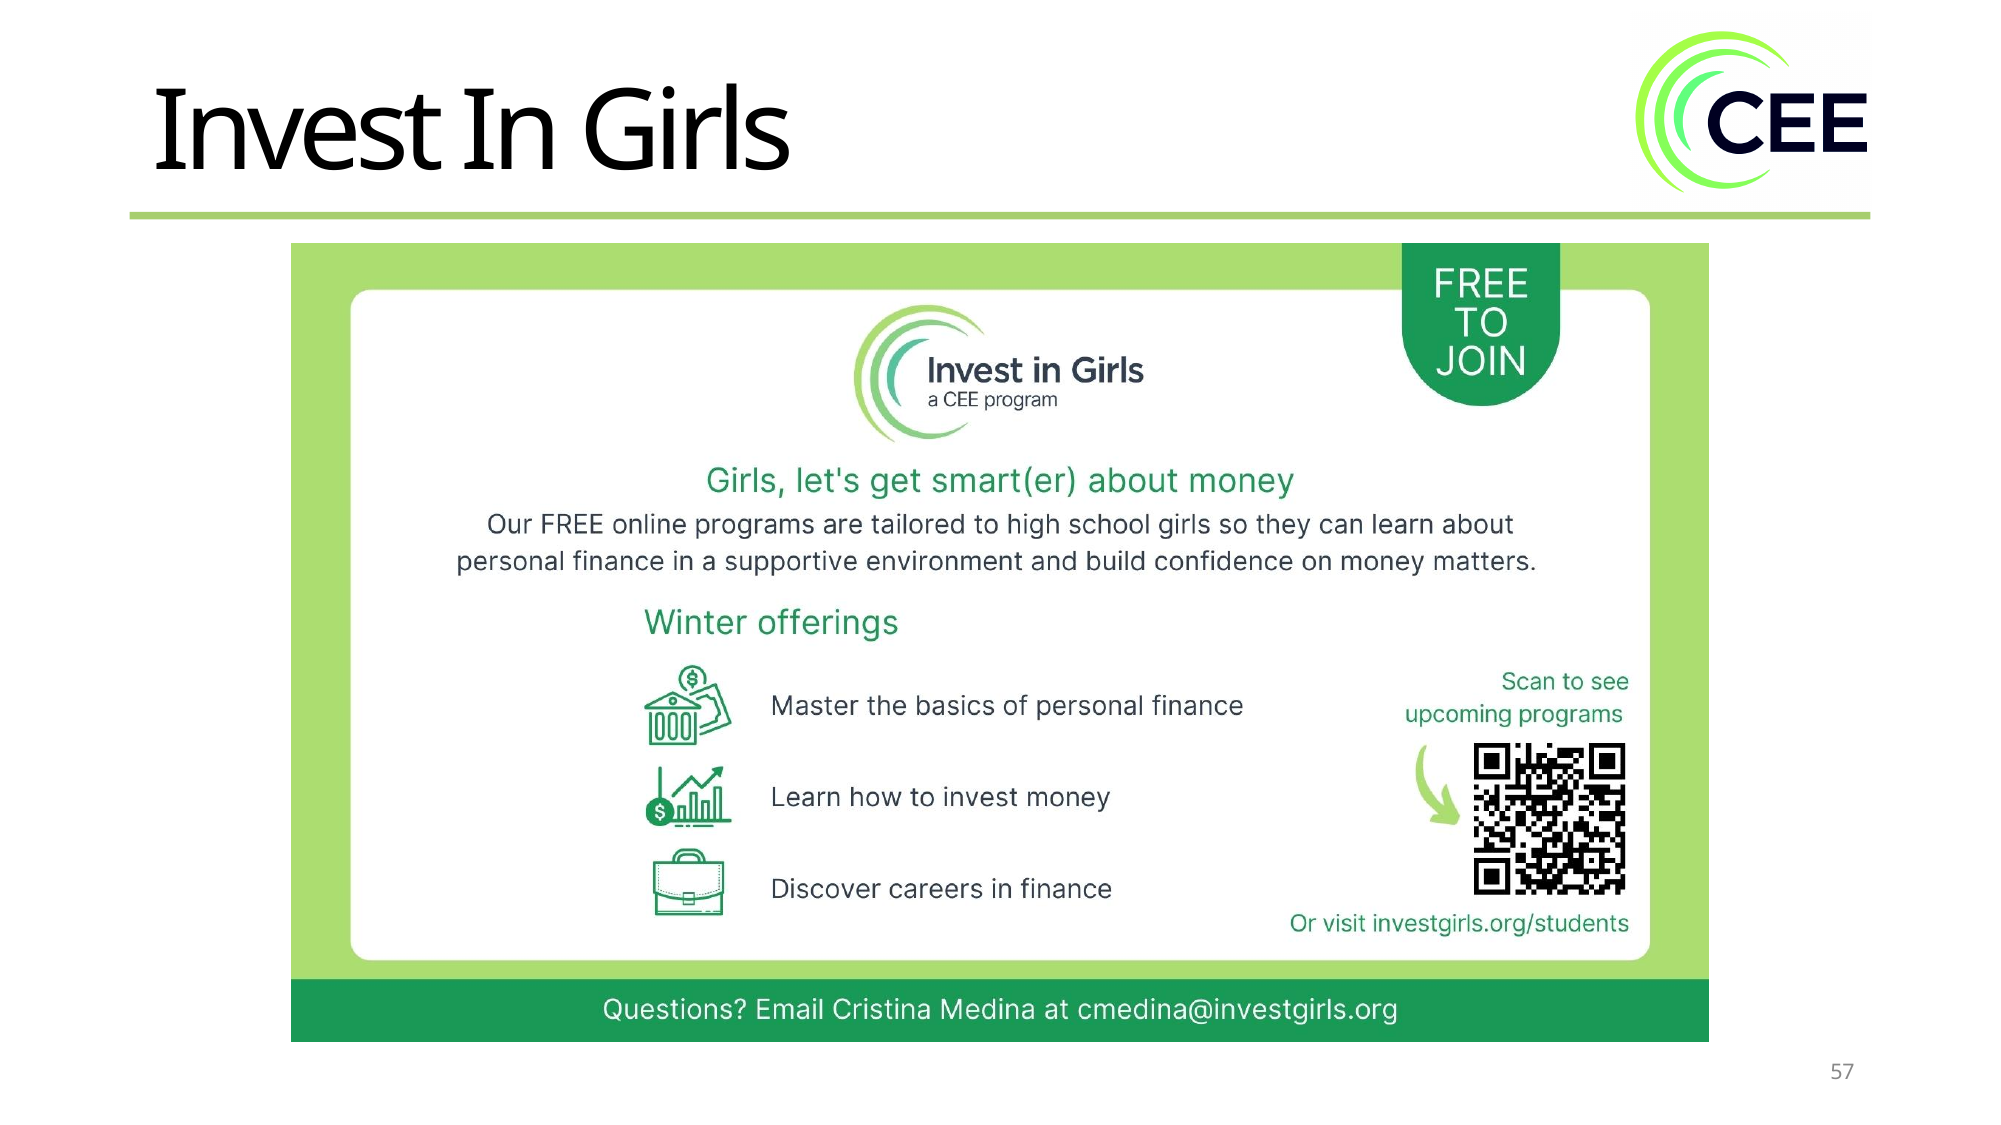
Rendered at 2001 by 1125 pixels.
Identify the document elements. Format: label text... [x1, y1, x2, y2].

picture [1630, 11, 1872, 212]
slide_number 57 [1817, 1050, 1863, 1096]
text_box Invest In Girls [144, 47, 1855, 201]
picture [291, 243, 1709, 1043]
